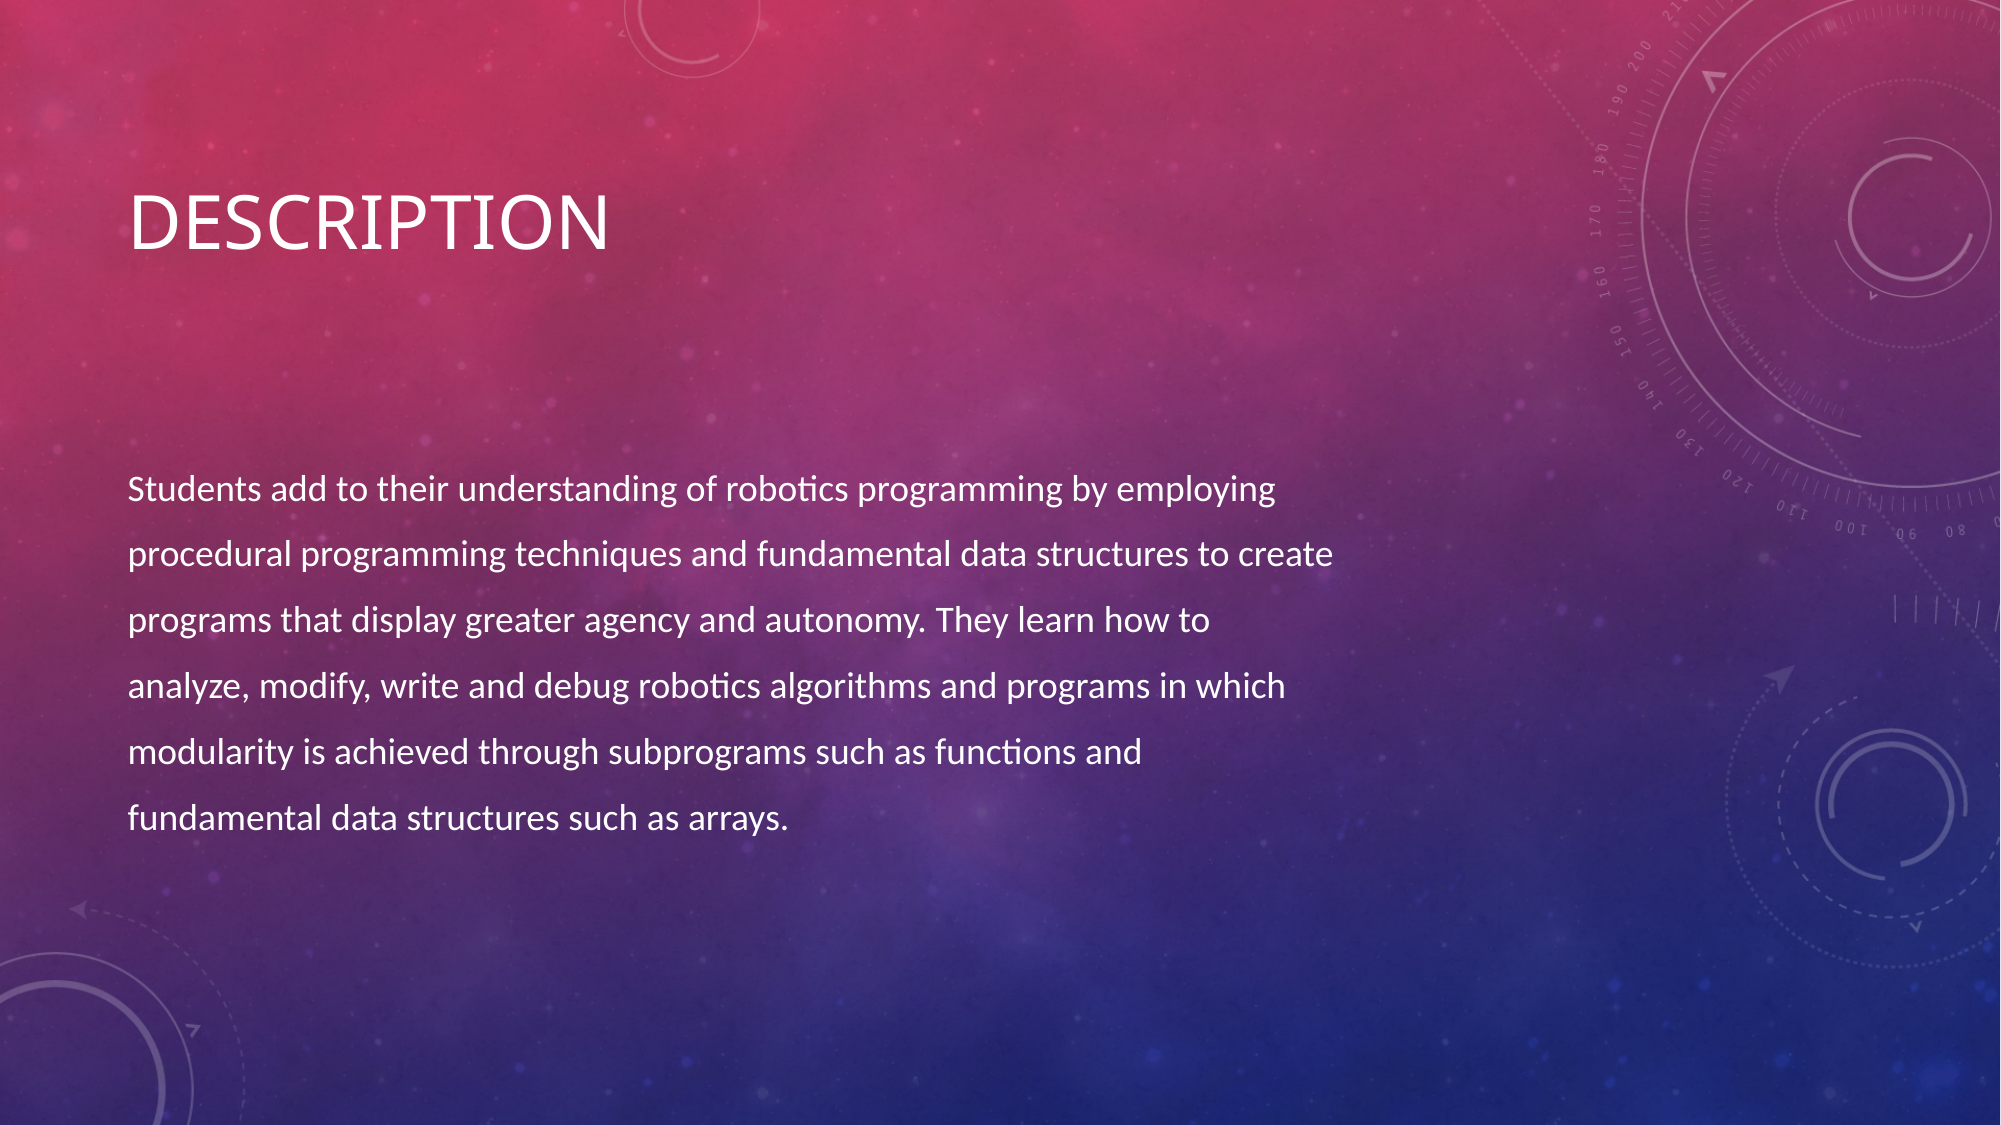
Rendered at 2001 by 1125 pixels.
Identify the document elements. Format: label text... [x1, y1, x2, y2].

title Description [112, 99, 1775, 339]
picture [0, 0, 2001, 1125]
list Students add to their understanding of robotics programming by employing procedural programming techniques and fundamental data structures to create programs that display greater agency and autonomy. They learn how to analyze, modify, write and debug robotics algorithms and programs in which modularity is achieved through subprograms such as functions and fundamental data structures such as arrays. [112, 351, 1775, 950]
